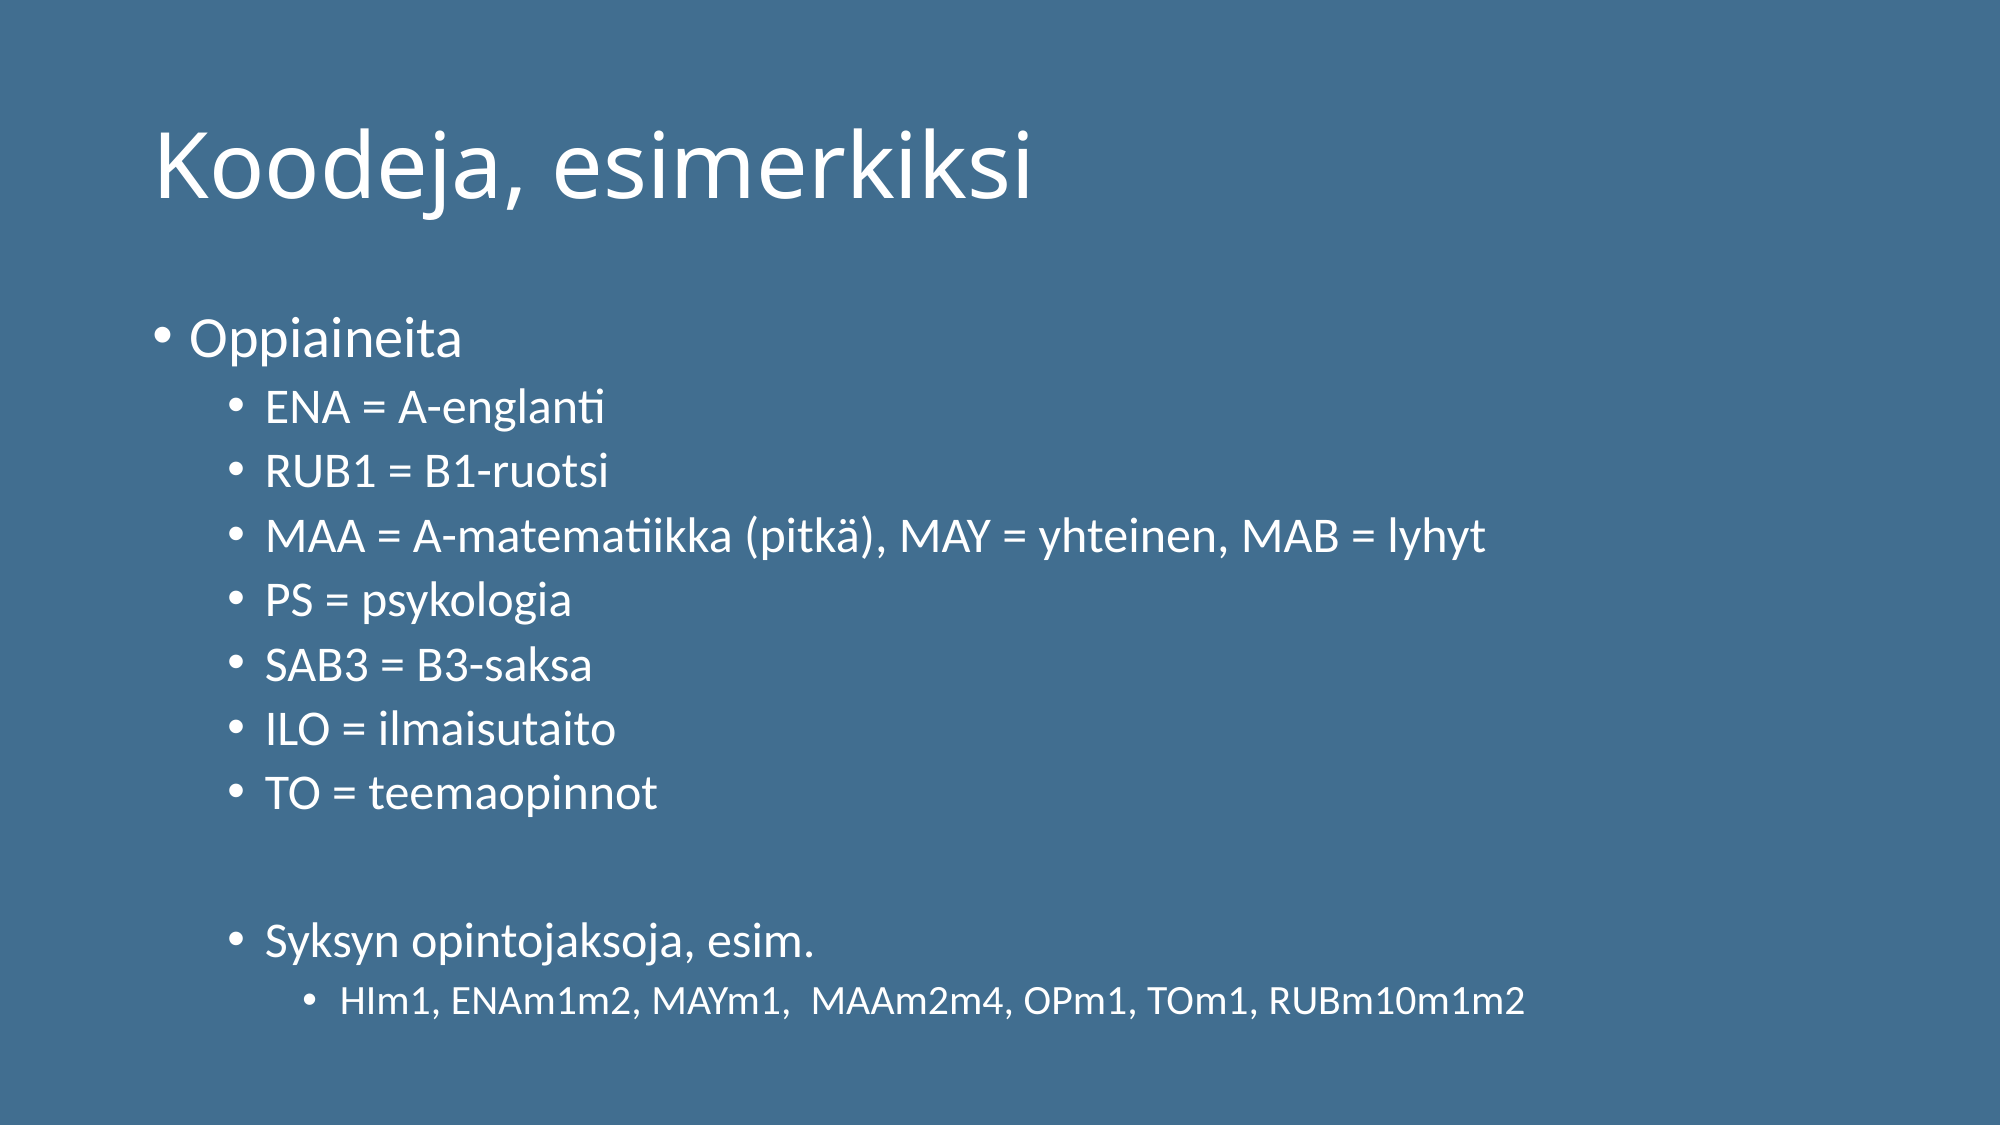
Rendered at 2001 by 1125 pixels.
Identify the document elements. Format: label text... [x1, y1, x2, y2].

title Koodeja, esimerkiksi [137, 59, 1863, 278]
list Oppiaineita ENA = A-englanti RUB1 = B1-ruotsi MAA = A-matematiikka (pitkä), MAY = yhteinen, MAB = lyhyt PS = psykologia SAB3 = B3-saksa ILO = ilmaisutaito TO = teemaopinnot Syksyn opintojaksoja, esim. HIm1, ENAm1m2, MAYm1, MAAm2m4, OPm1, TOm1, RUBm10m1m2 [137, 299, 1863, 1014]
